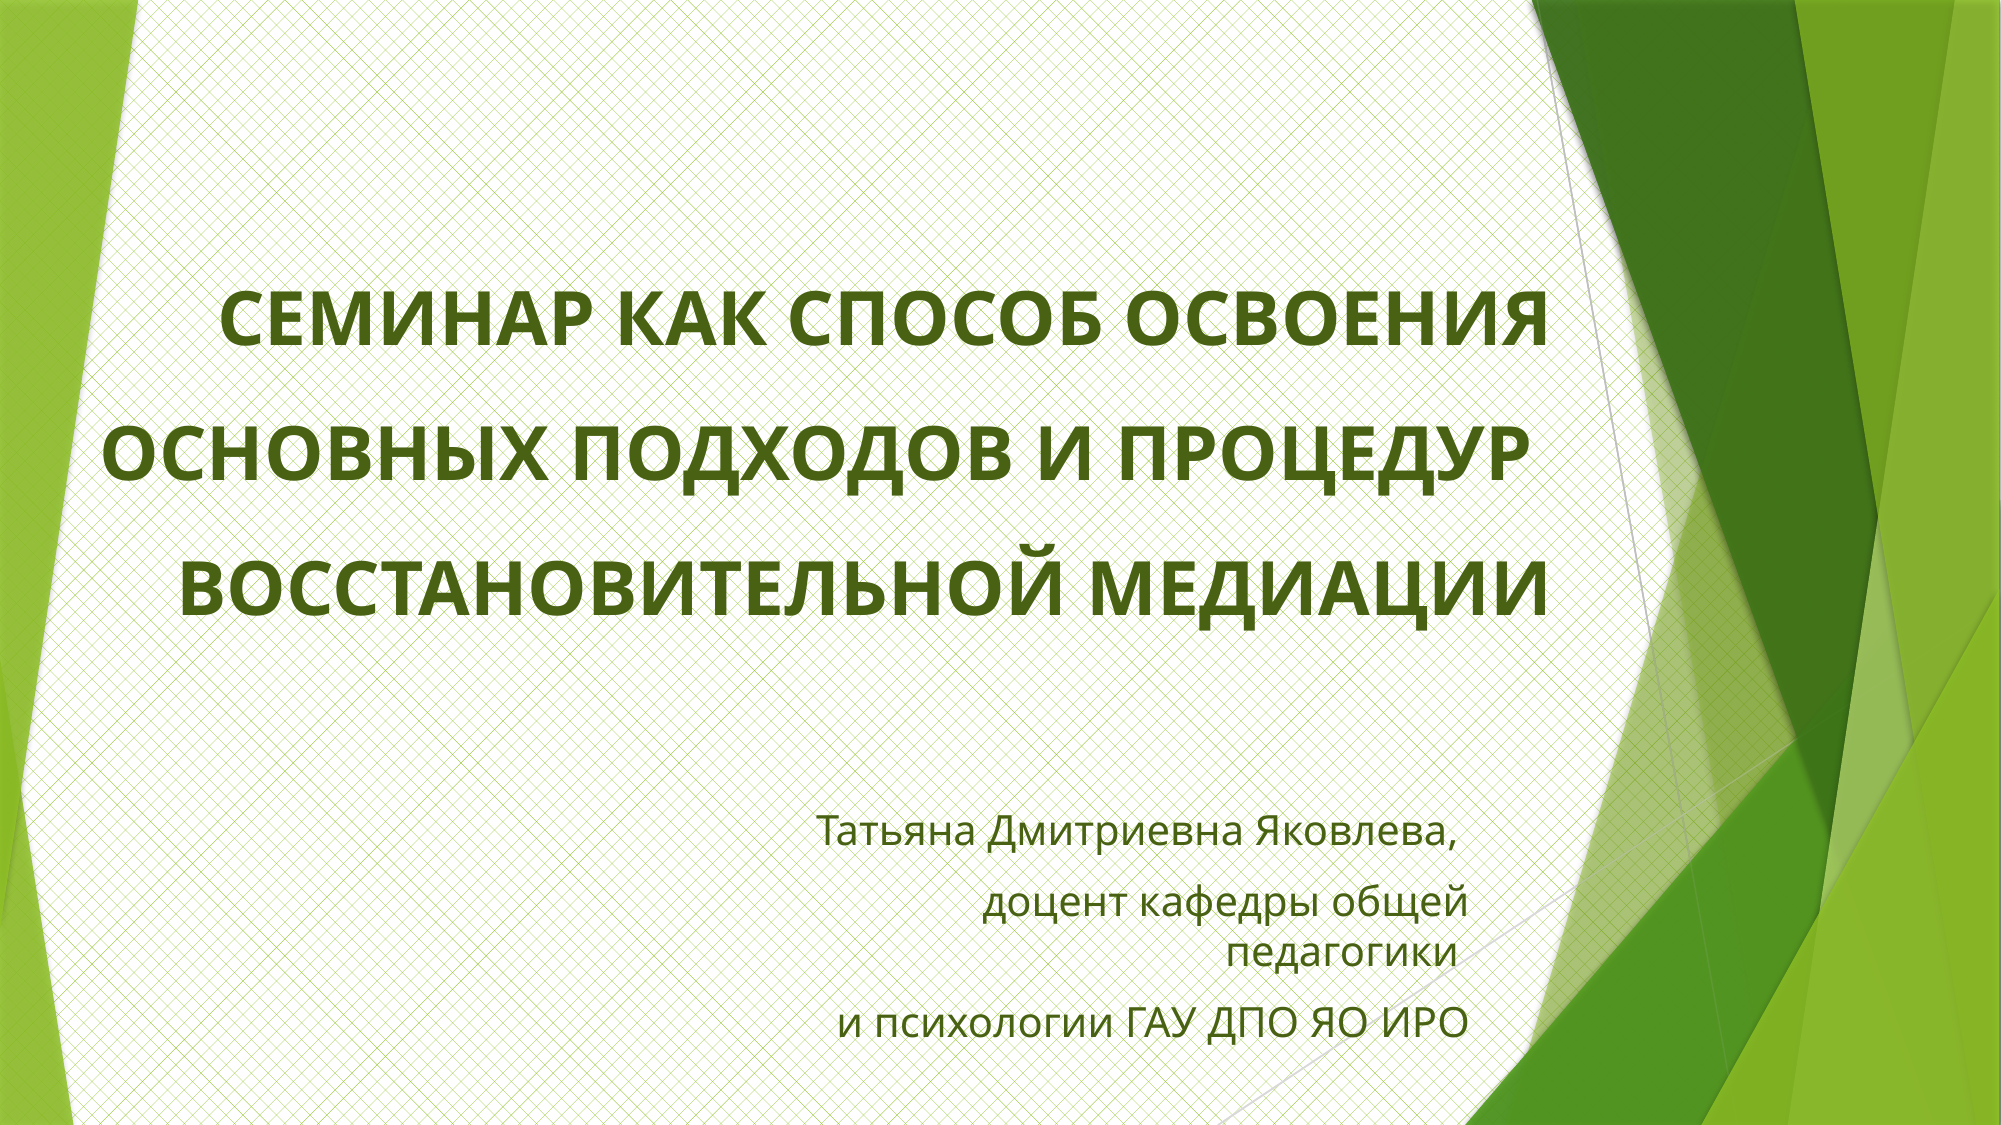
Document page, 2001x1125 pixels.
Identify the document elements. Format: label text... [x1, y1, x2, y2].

subtitle Татьяна Дмитриевна Яковлева, доцент кафедры общей педагогики и психологии ГАУ ДПО ЯО ИРО [723, 796, 1485, 997]
title СЕМИНАР КАК СПОСОБ ОСВОЕНИЯ ОСНОВНЫХ ПОДХОДОВ И ПРОЦЕДУР ВОССТАНОВИТЕЛЬНОЙ МЕДИАЦИИ [0, 182, 1568, 639]
